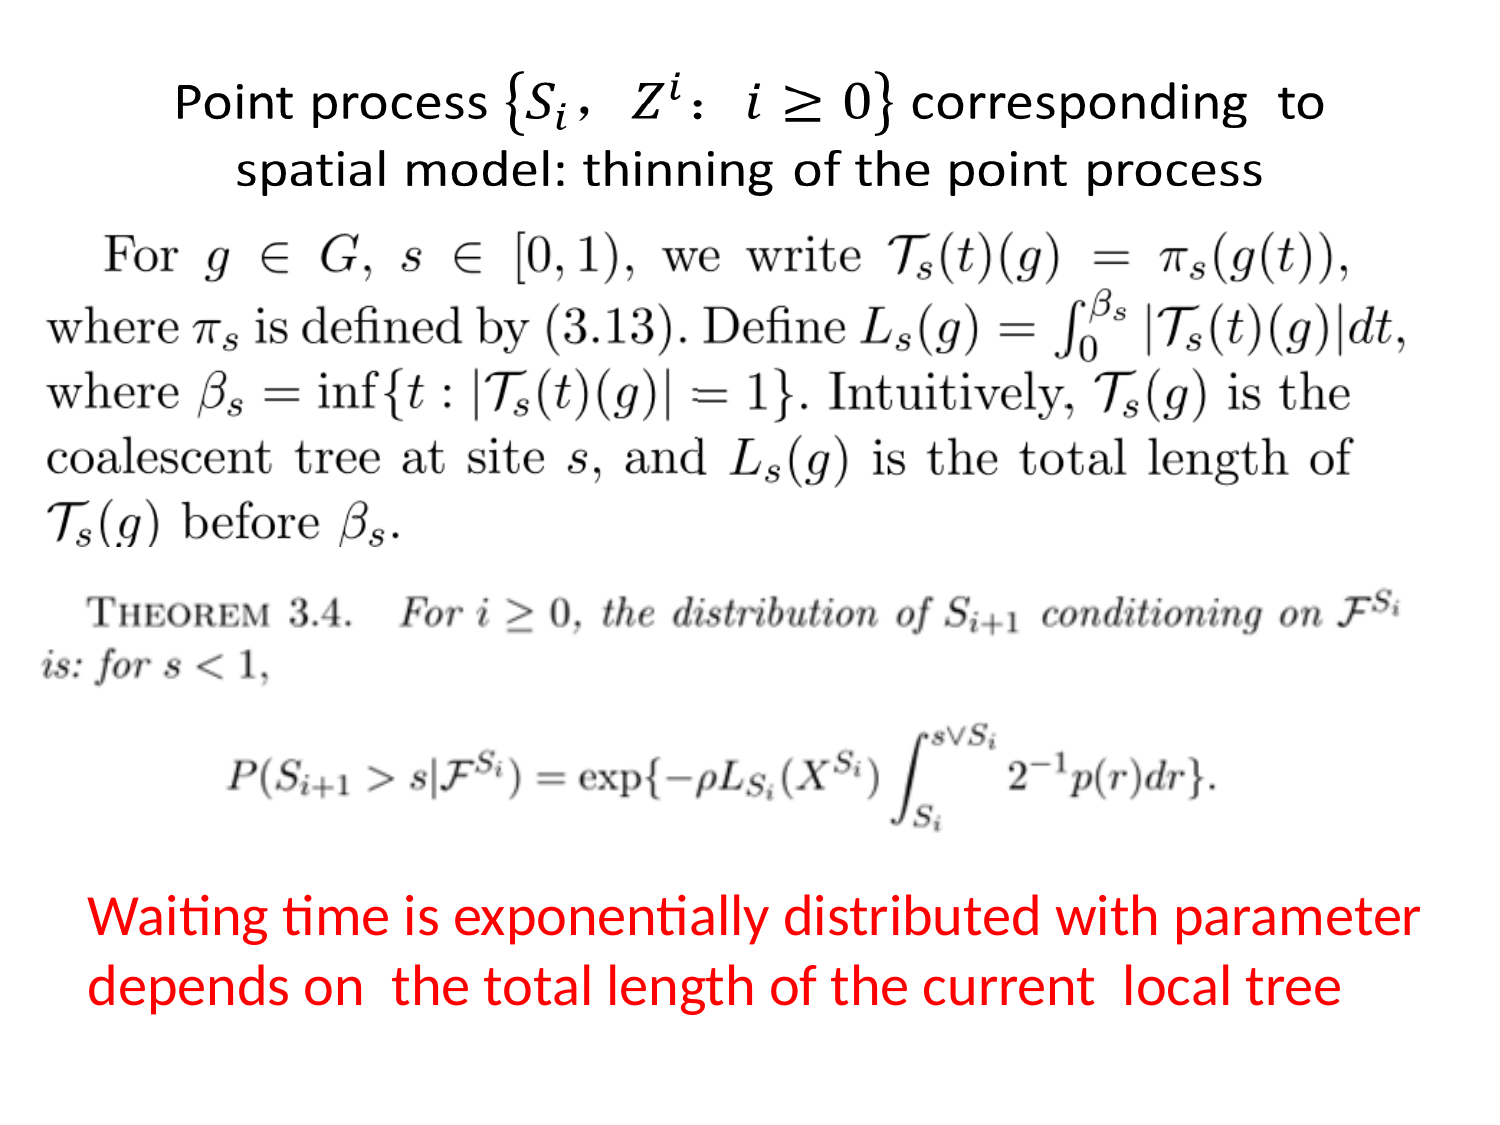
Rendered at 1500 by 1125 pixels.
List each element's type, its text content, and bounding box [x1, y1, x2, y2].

title [75, 45, 1425, 233]
picture [17, 550, 1459, 862]
picture [29, 231, 1416, 547]
text_box Waiting time is exponentially distributed with parameter depends on the total length of the current local tree [73, 870, 1451, 1025]
